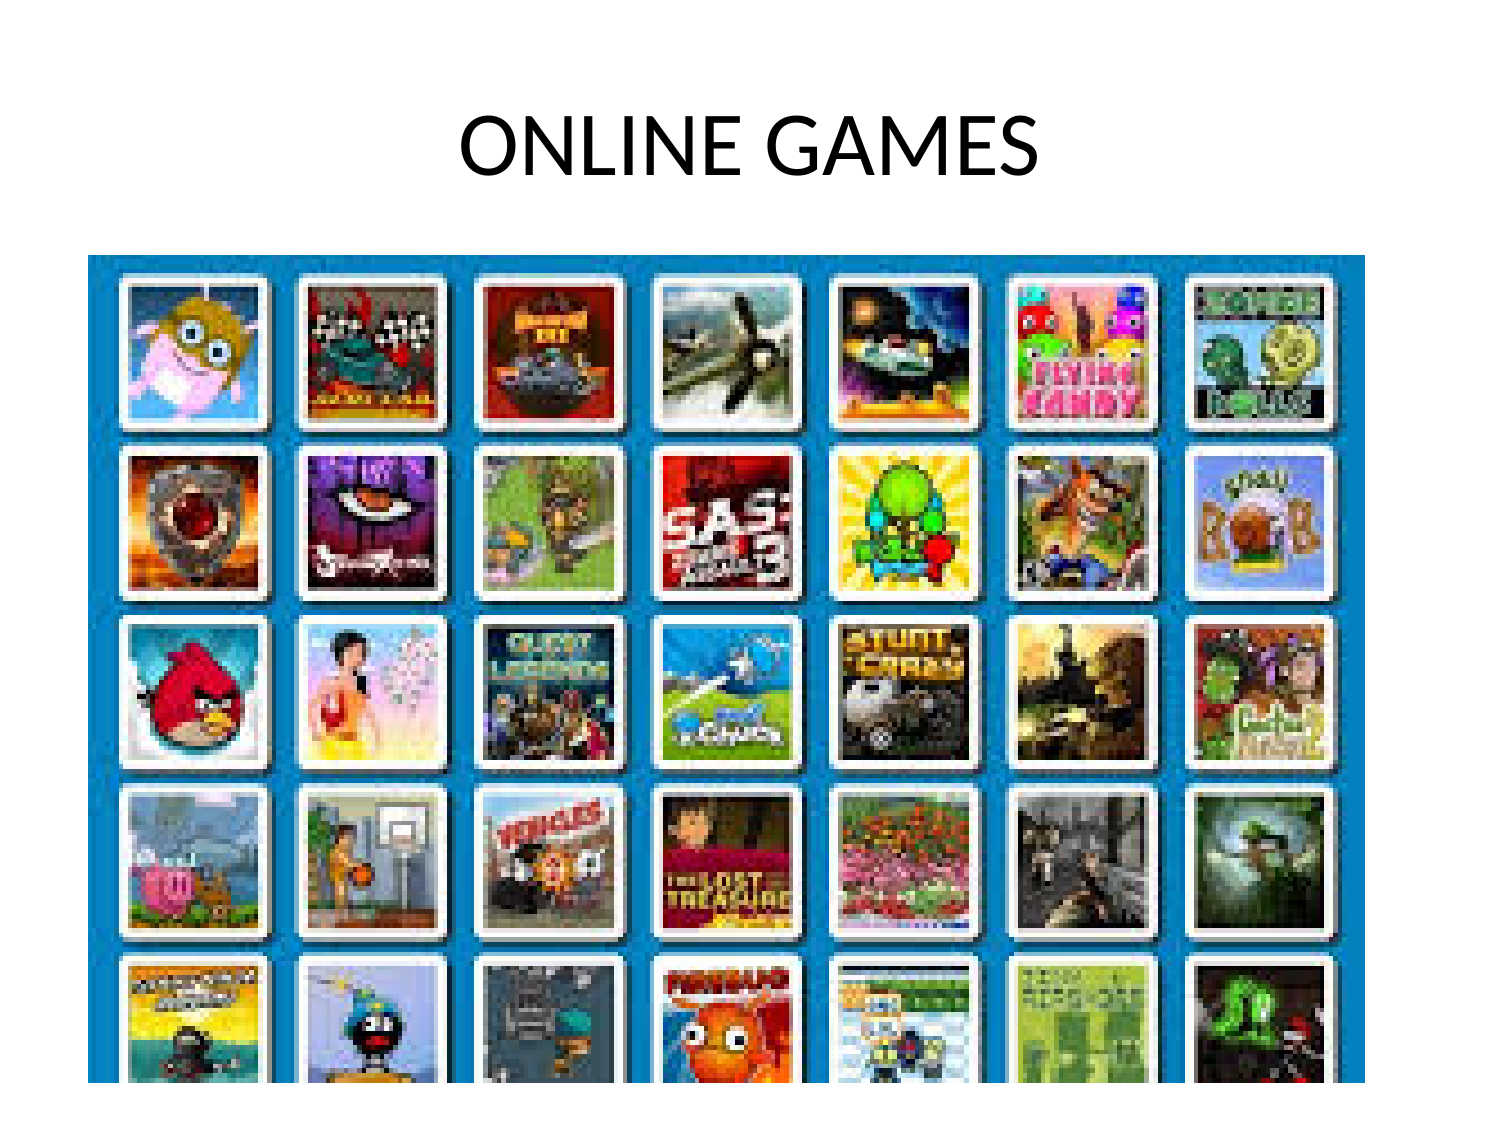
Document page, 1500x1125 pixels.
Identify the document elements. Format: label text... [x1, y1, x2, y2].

title ONLINE GAMES [75, 45, 1425, 233]
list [88, 255, 1365, 1083]
